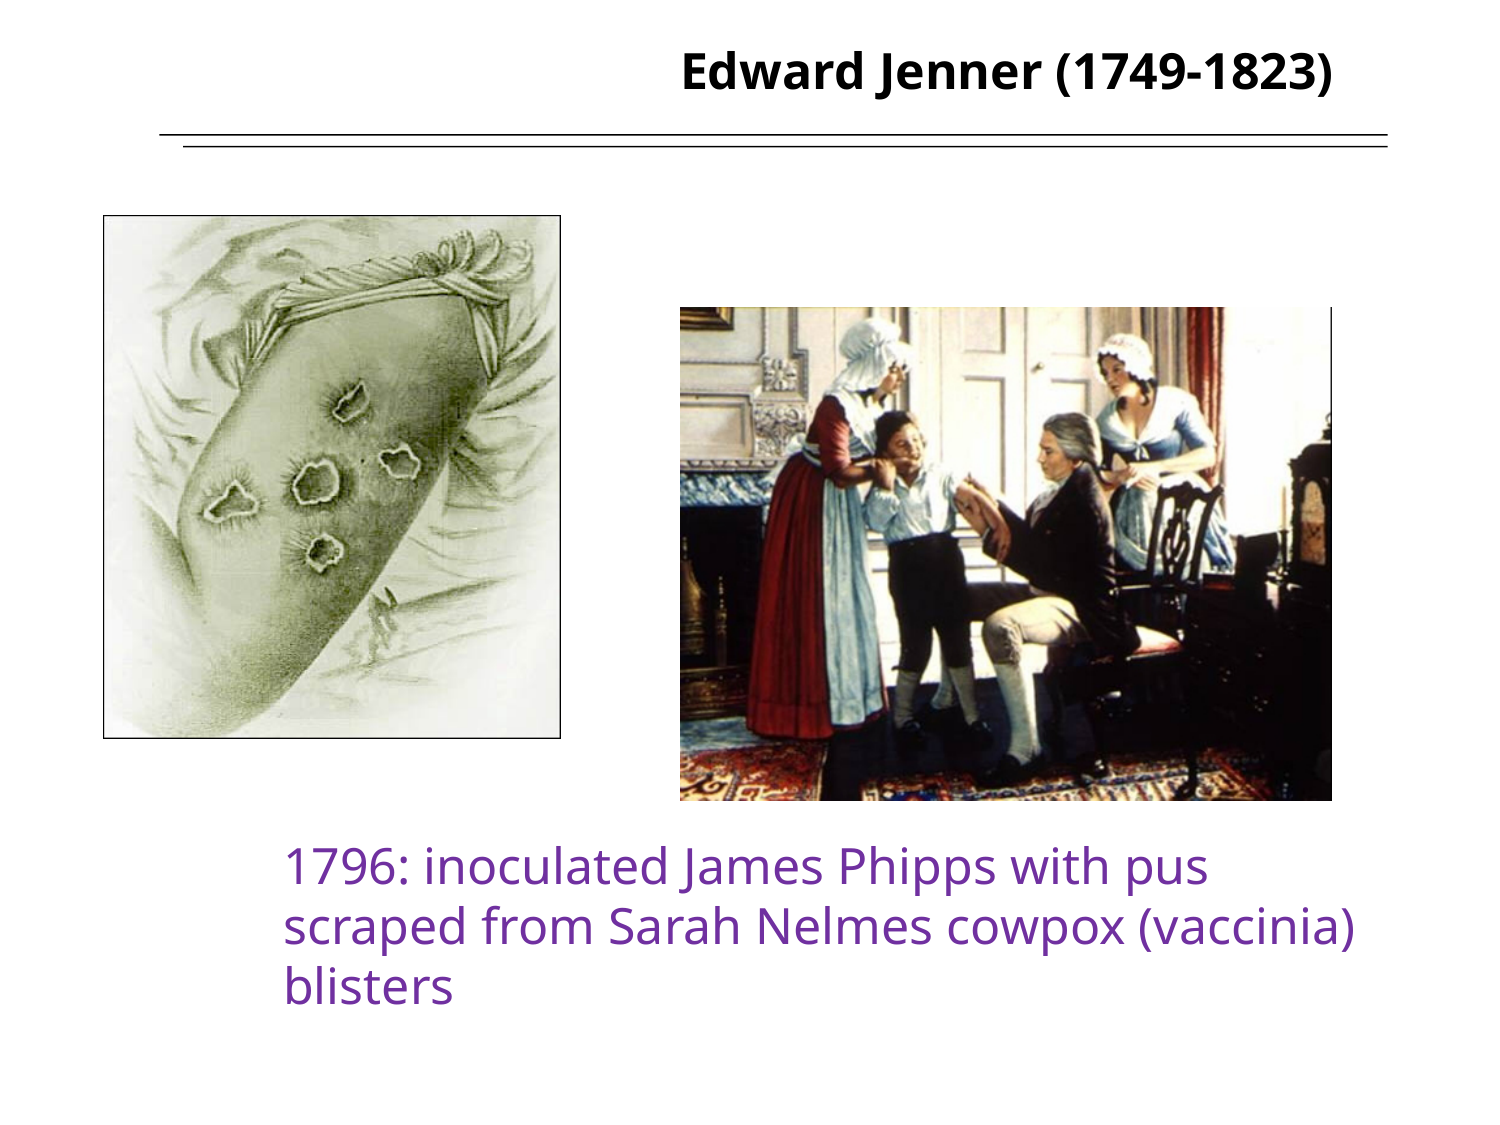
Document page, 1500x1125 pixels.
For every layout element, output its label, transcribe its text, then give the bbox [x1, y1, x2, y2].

text_box Edward Jenner (1749-1823) [453, 31, 1388, 107]
picture [102, 215, 562, 740]
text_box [159, 134, 1389, 147]
picture [679, 307, 1332, 801]
text_box 1796: inoculated James Phipps with pus scraped from Sarah Nelmes cowpox (vaccinia) blisters [268, 827, 1416, 1022]
